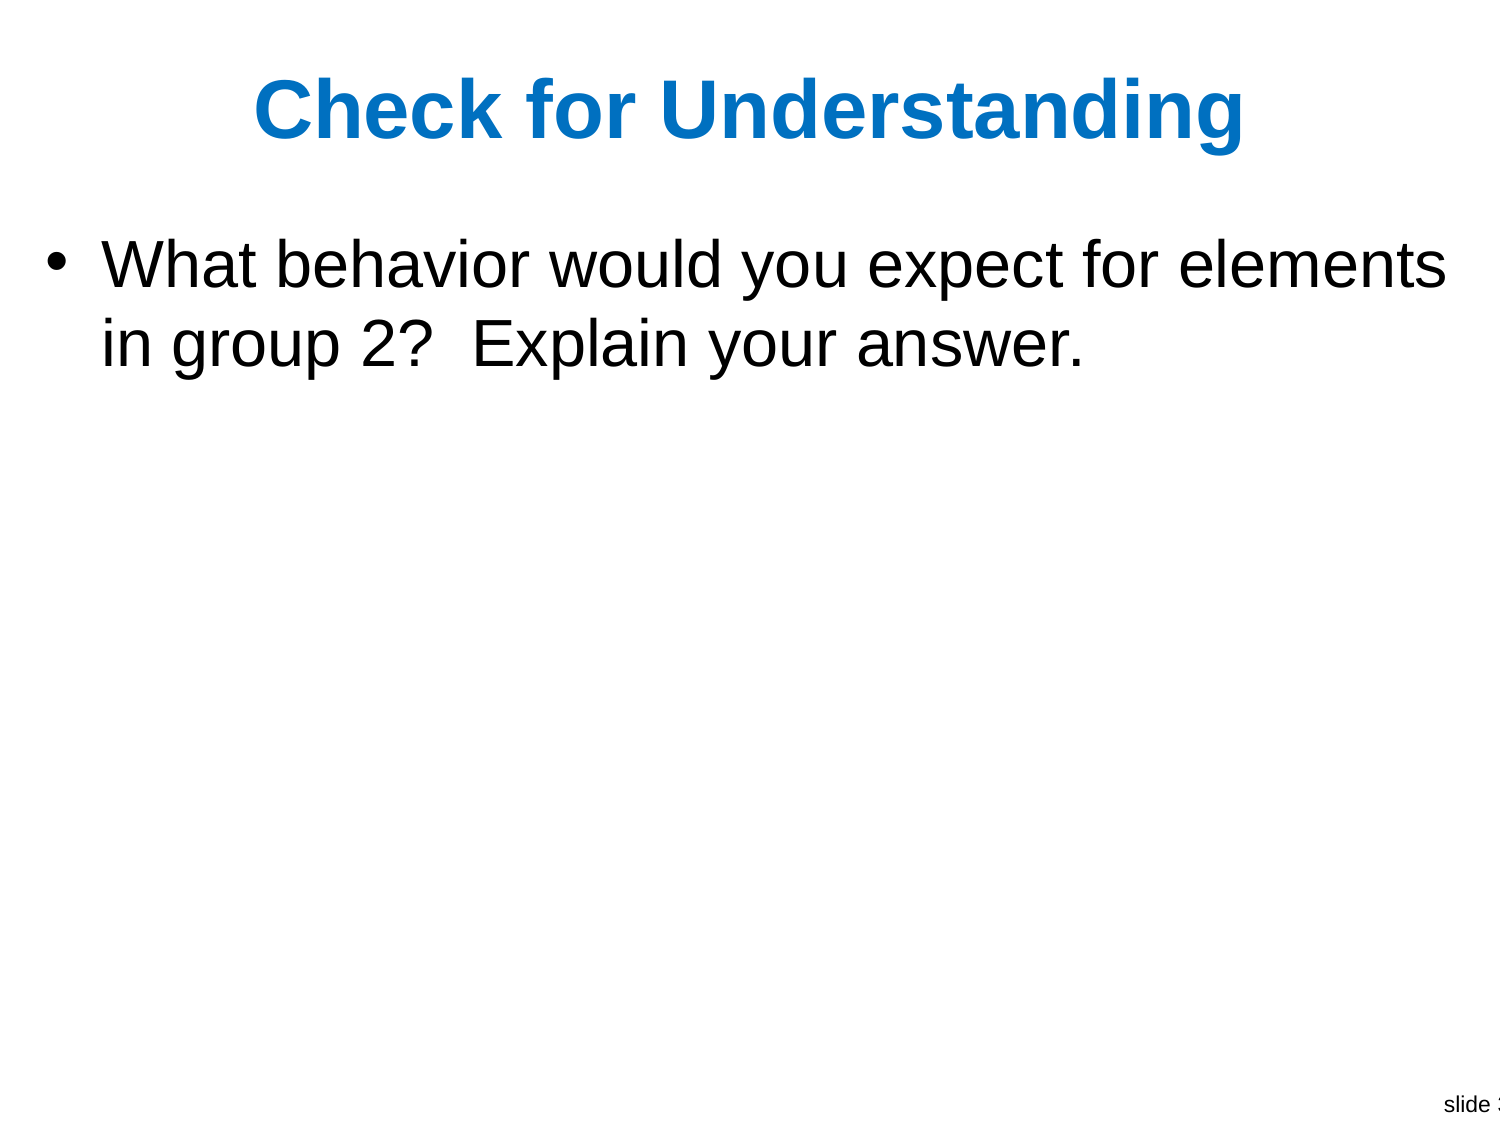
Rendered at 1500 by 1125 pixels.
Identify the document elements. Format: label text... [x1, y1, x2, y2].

title Check for Understanding [30, 45, 1470, 165]
list What behavior would you expect for elements in group 2? Explain your answer. Group 3 elements would be expected to want to lose 3 electrons because doing so would give them a full valence she [30, 212, 1470, 1055]
